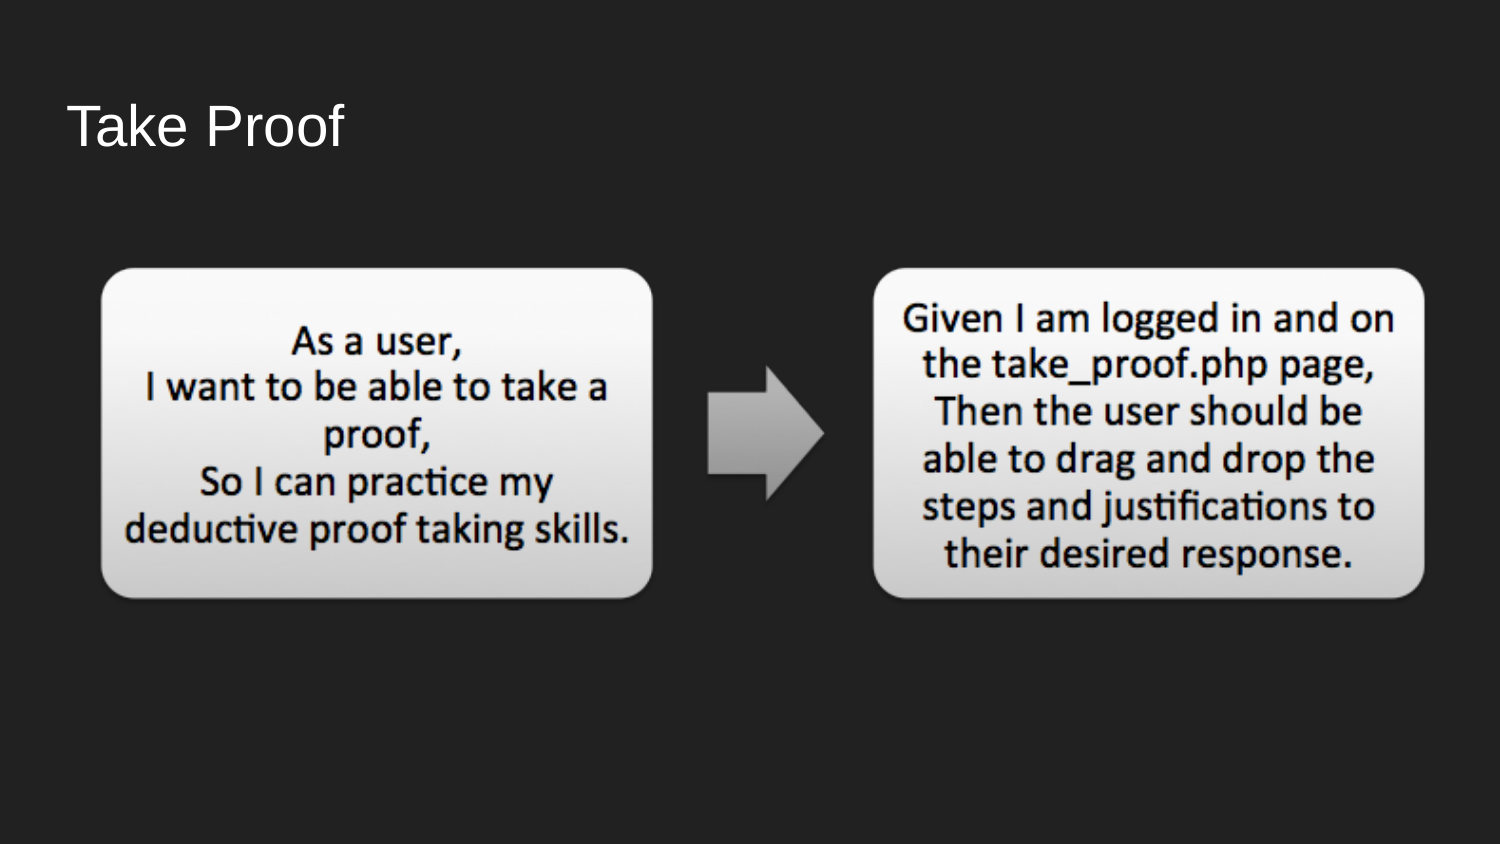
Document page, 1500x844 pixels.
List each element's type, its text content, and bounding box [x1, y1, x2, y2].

picture [94, 75, 1433, 793]
title Take Proof [51, 72, 1449, 167]
